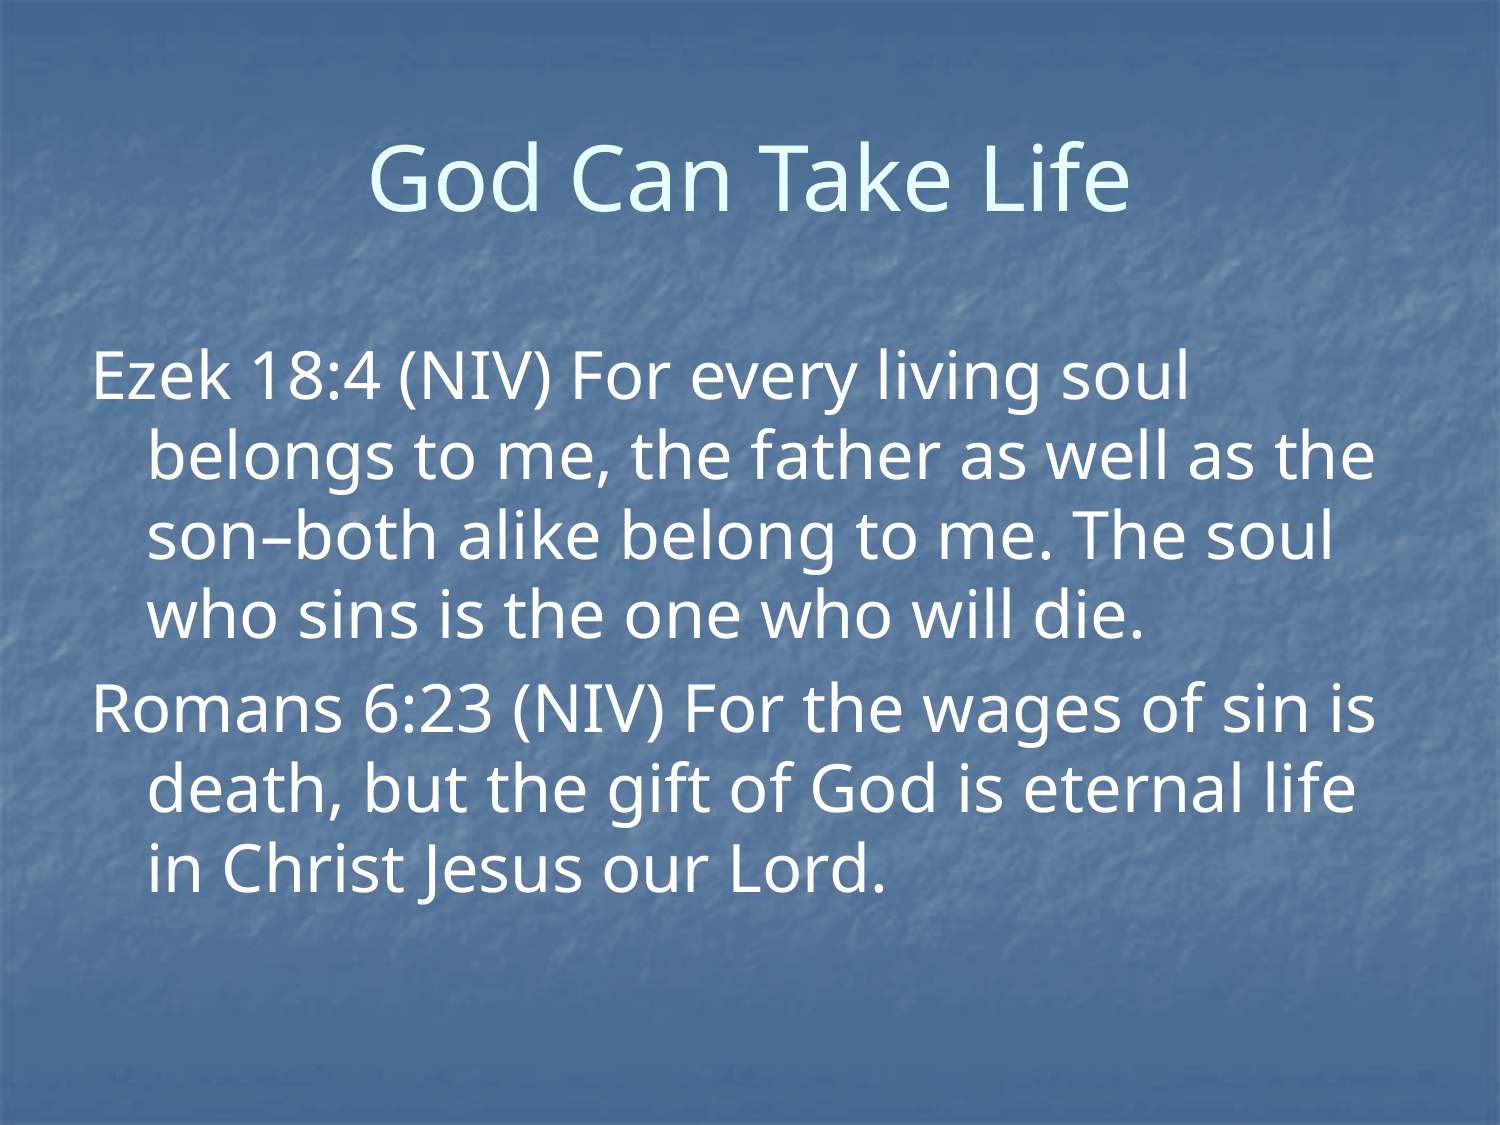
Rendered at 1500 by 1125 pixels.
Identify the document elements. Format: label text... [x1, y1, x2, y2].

title God Can Take Life [75, 62, 1425, 288]
list Ezek 18:4 (NIV) For every living soul belongs to me, the father as well as the son–both alike belong to me. The soul who sins is the one who will die. Romans 6:23 (NIV) For the wages of sin is death, but the gift of God is eternal life in Christ Jesus our Lord. [75, 324, 1425, 1000]
